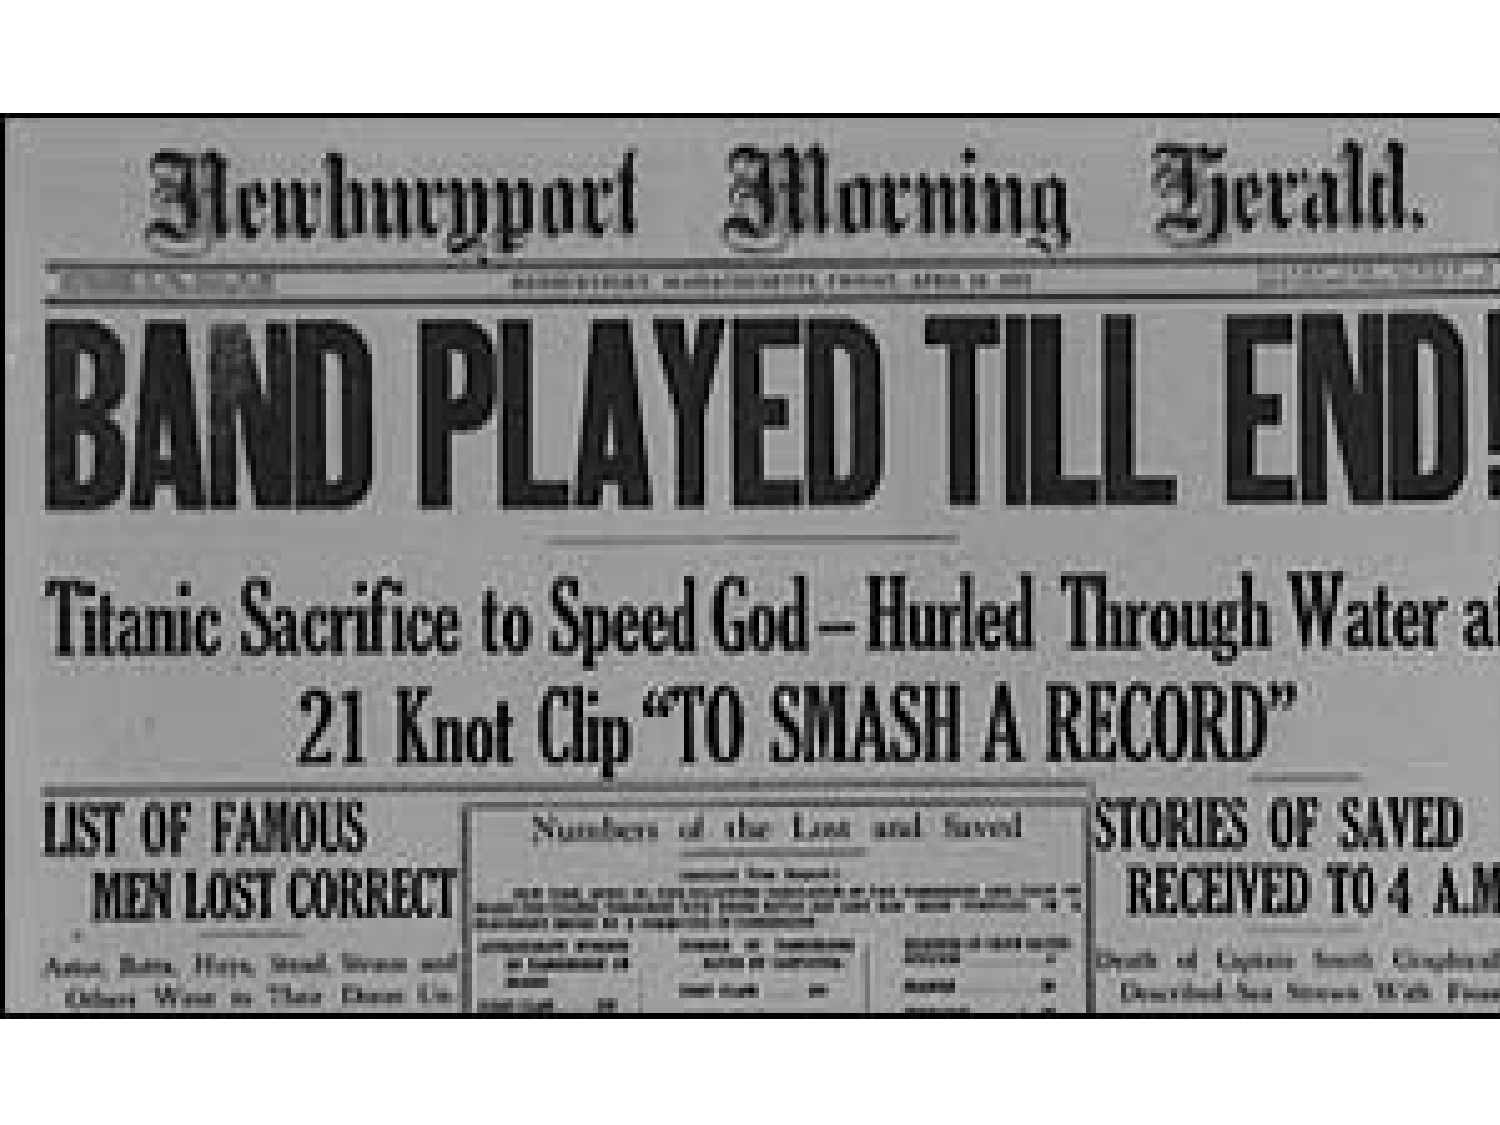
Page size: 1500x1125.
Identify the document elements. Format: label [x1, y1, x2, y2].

picture [0, 113, 1500, 1019]
